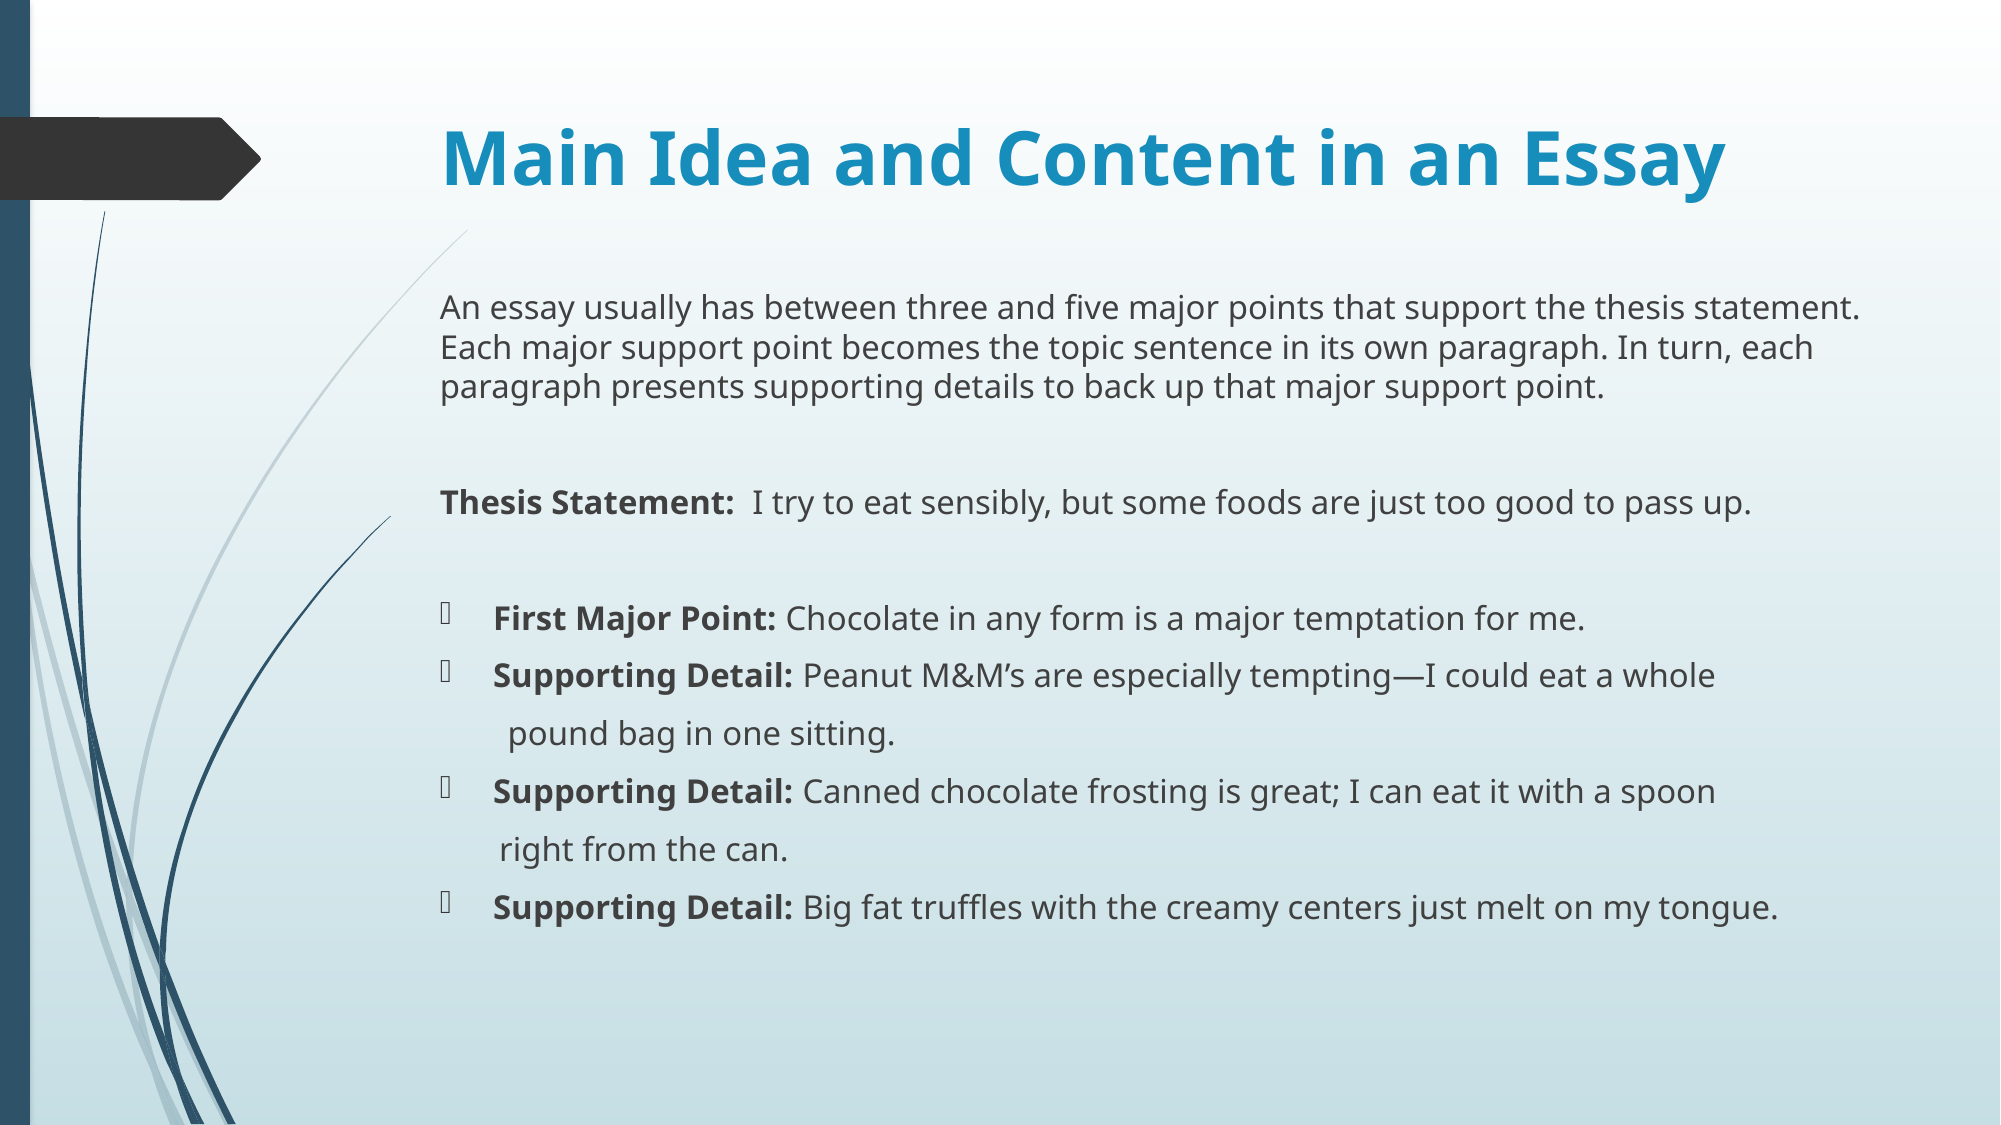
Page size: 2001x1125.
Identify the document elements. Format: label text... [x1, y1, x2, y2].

title Main Idea and Content in an Essay [425, 102, 1888, 279]
list An essay usually has between three and five major points that support the thesis statement. Each major support point becomes the topic sentence in its own paragraph. In turn, each paragraph presents supporting details to back up that major support point. Thesis Statement: I try to eat sensibly, but some foods are just too good to pass up. First Major Point: Chocolate in any form is a major temptation for me. Supporting Detail: Peanut M&M’s are especially tempting—I could eat a whole pound bag in one sitting. Supporting Detail: Canned chocolate frosting is great; I can eat it with a spoon right from the can. Supporting Detail: Big fat truffles with the creamy centers just melt on my tongue. [424, 279, 1888, 970]
